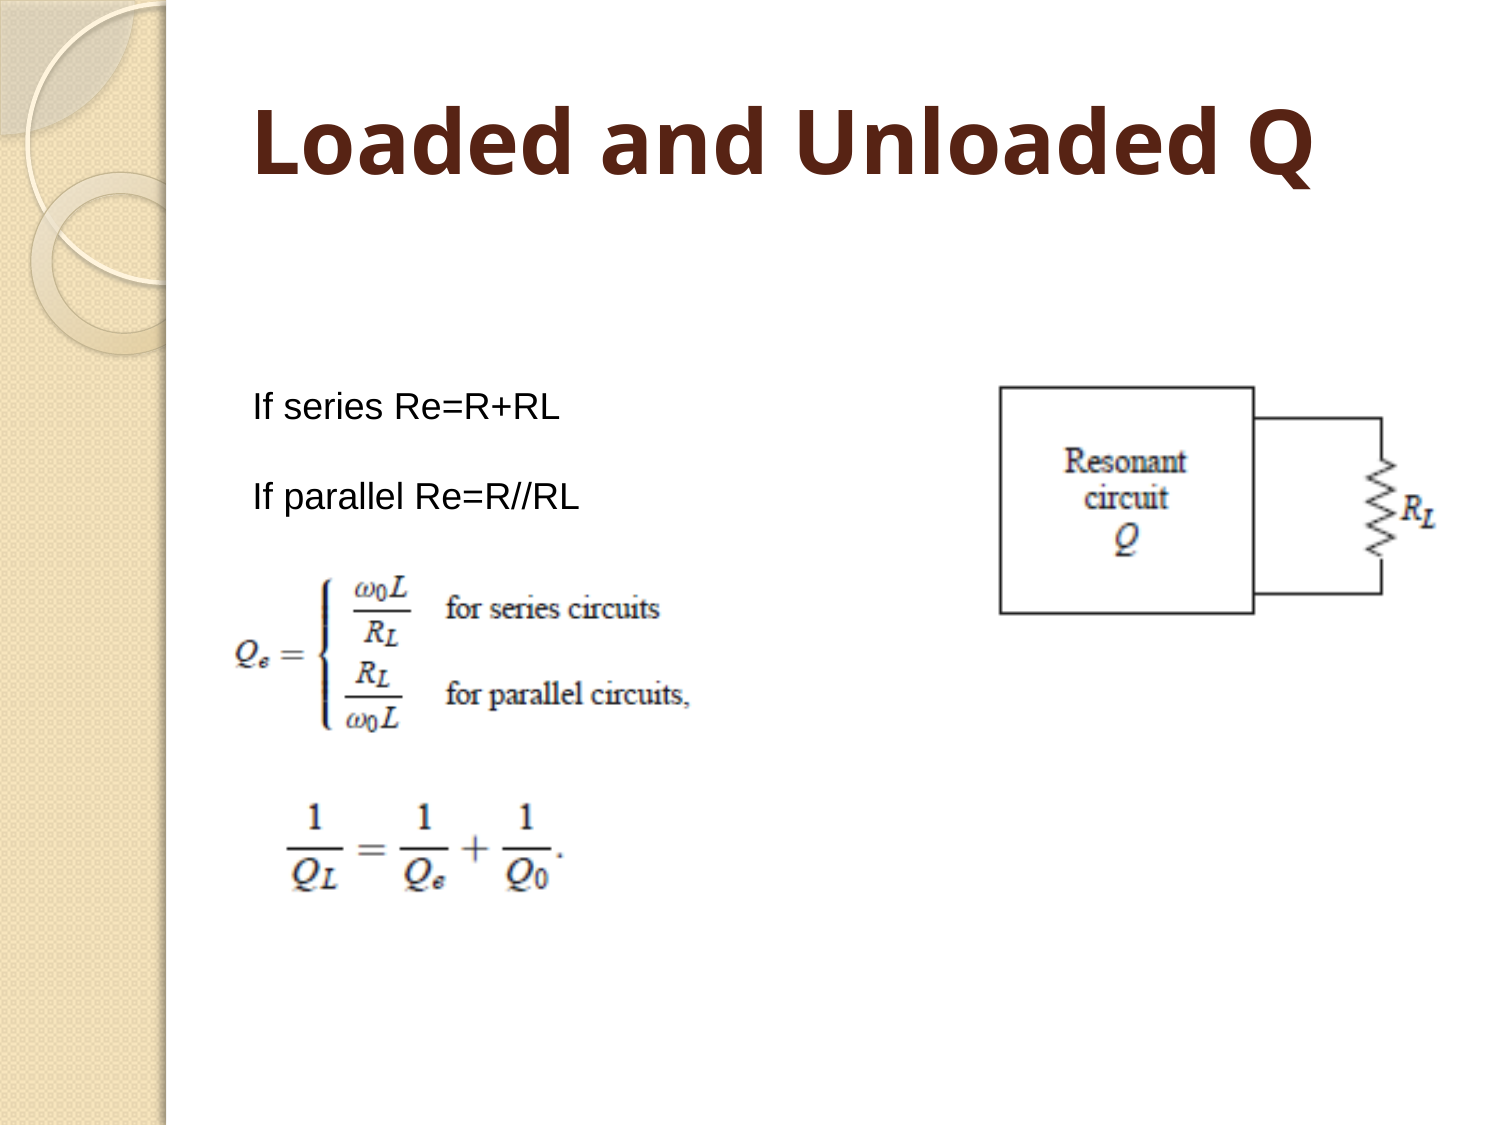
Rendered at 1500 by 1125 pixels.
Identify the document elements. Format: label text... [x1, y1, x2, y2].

picture [249, 799, 629, 913]
title Loaded and Unloaded Q [235, 45, 1466, 233]
picture [949, 362, 1481, 638]
text_box If series Re=R+RL If parallel Re=R//RL [237, 374, 688, 525]
picture [199, 574, 713, 751]
